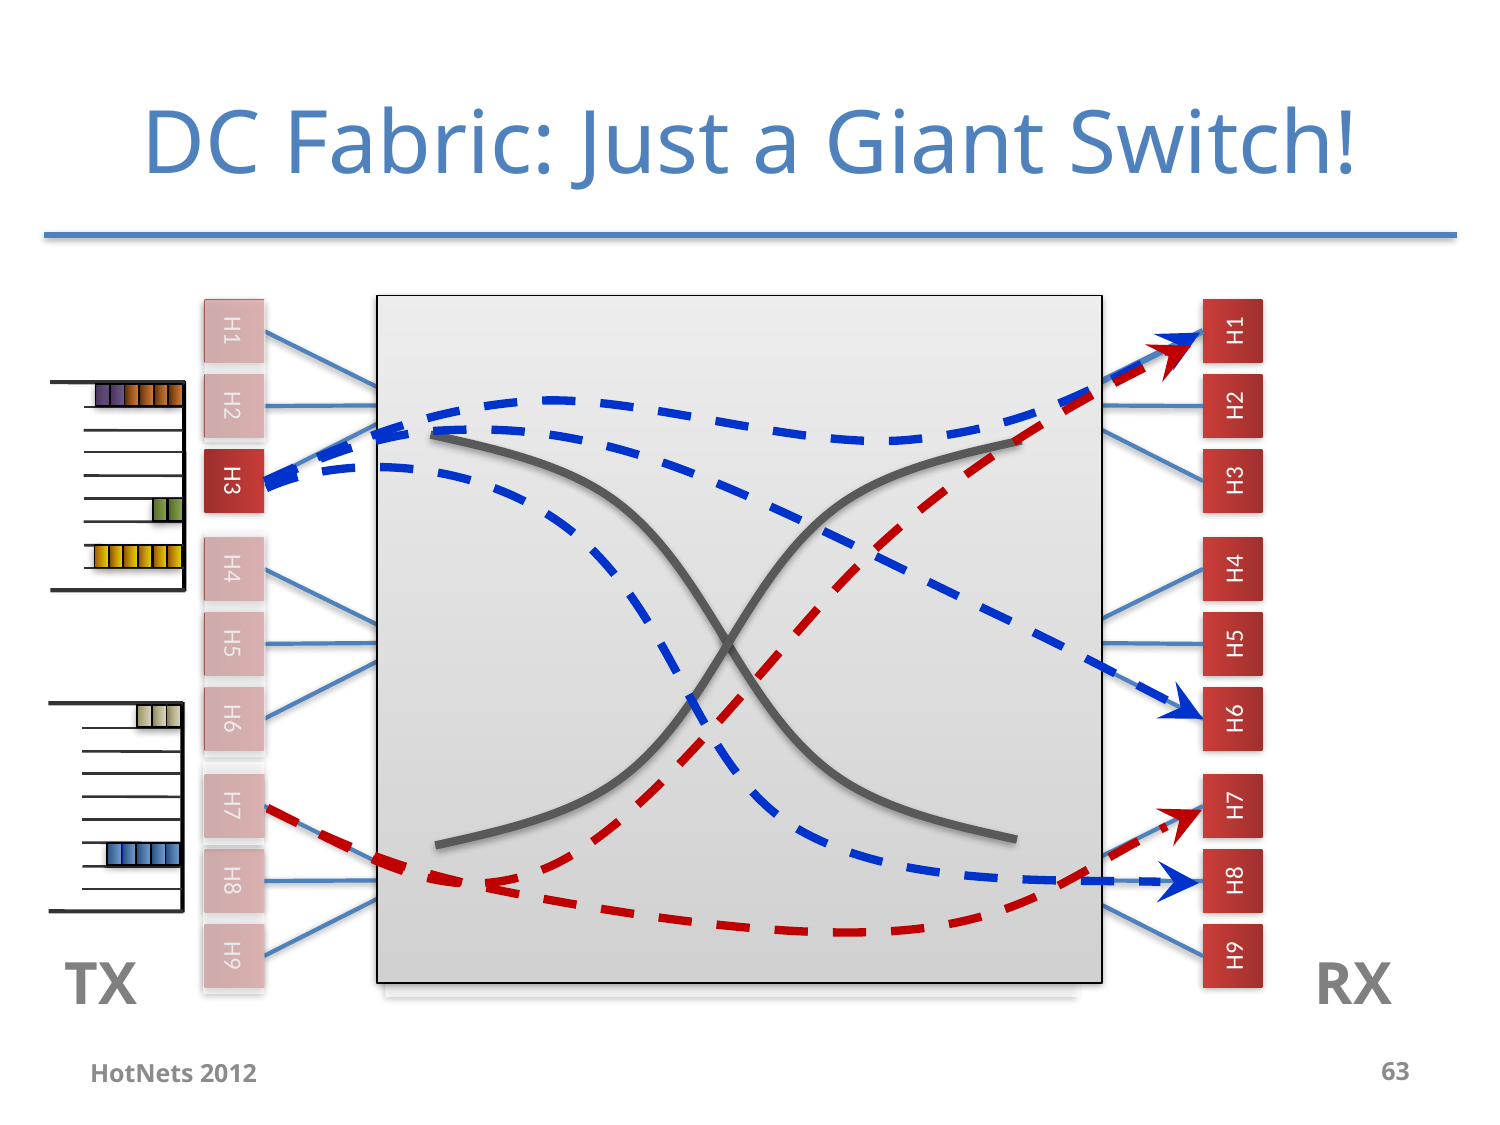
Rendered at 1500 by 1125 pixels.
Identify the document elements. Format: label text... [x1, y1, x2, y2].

slide_number 63 [1074, 1042, 1425, 1103]
text_box H8 [1208, 849, 1263, 913]
text_box H9 [1207, 924, 1263, 937]
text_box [49, 380, 186, 592]
text_box H7 [1208, 774, 1263, 838]
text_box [1090, 292, 1166, 330]
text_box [49, 938, 1426, 1026]
text_box [204, 299, 267, 443]
text_box H4 [1208, 537, 1263, 601]
text_box [202, 852, 258, 937]
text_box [264, 332, 1204, 347]
text_box H1 [1203, 299, 1263, 363]
text_box H3 [204, 450, 257, 513]
title DC Fabric: Just a Giant Switch! [0, 45, 1500, 233]
text_box H5 [1208, 612, 1263, 676]
text_box [204, 531, 257, 758]
text_box [376, 295, 1086, 329]
text_box H3 [1208, 449, 1263, 513]
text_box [48, 701, 184, 913]
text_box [267, 345, 1203, 933]
text_box H2 [1208, 374, 1263, 438]
text_box H6 [1208, 687, 1263, 751]
slide_number HotNets 2012 [75, 1042, 425, 1103]
text_box [202, 761, 257, 846]
